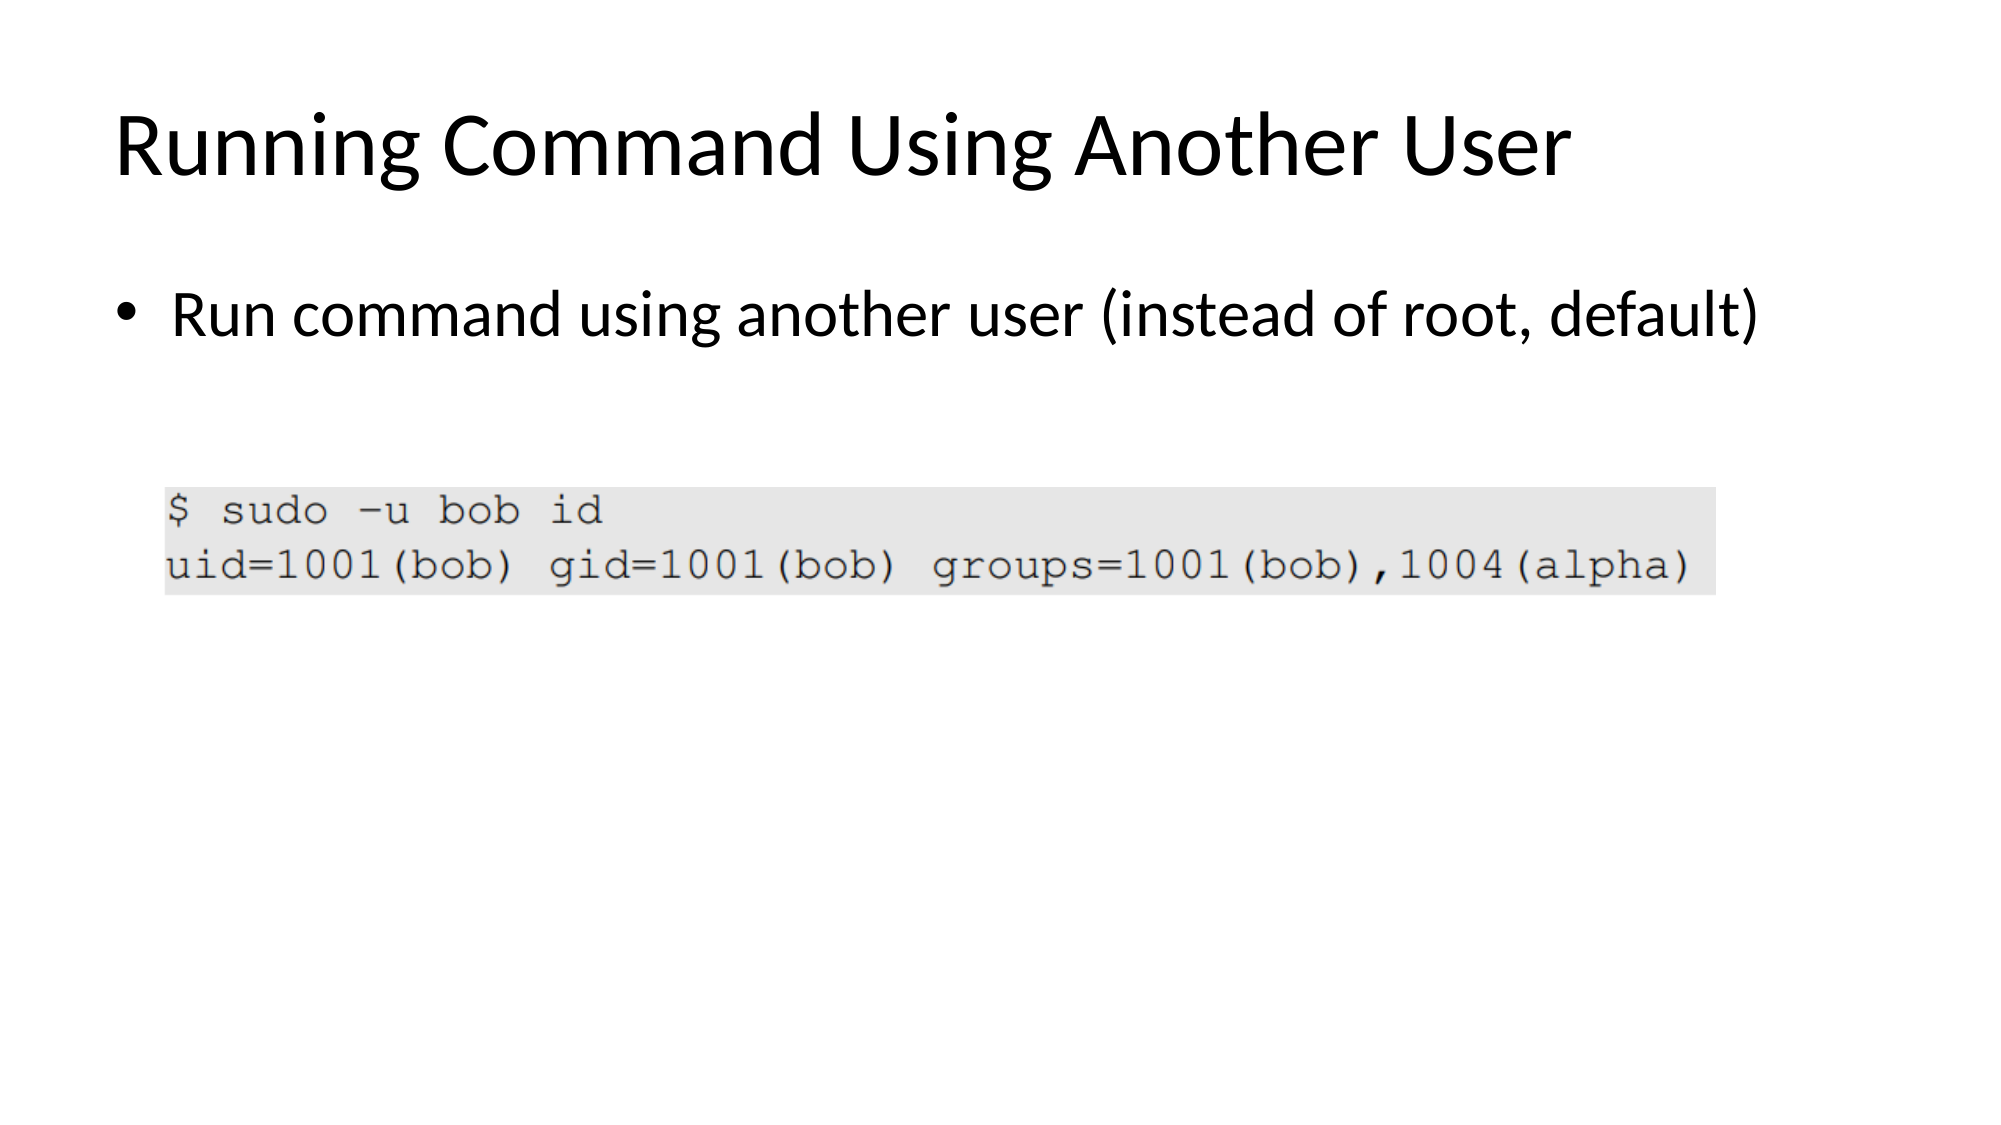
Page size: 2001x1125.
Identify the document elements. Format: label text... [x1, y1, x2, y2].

title Running Command Using Another User [99, 45, 1900, 233]
picture [162, 487, 1717, 601]
list Run command using another user (instead of root, default) [99, 262, 1900, 1005]
